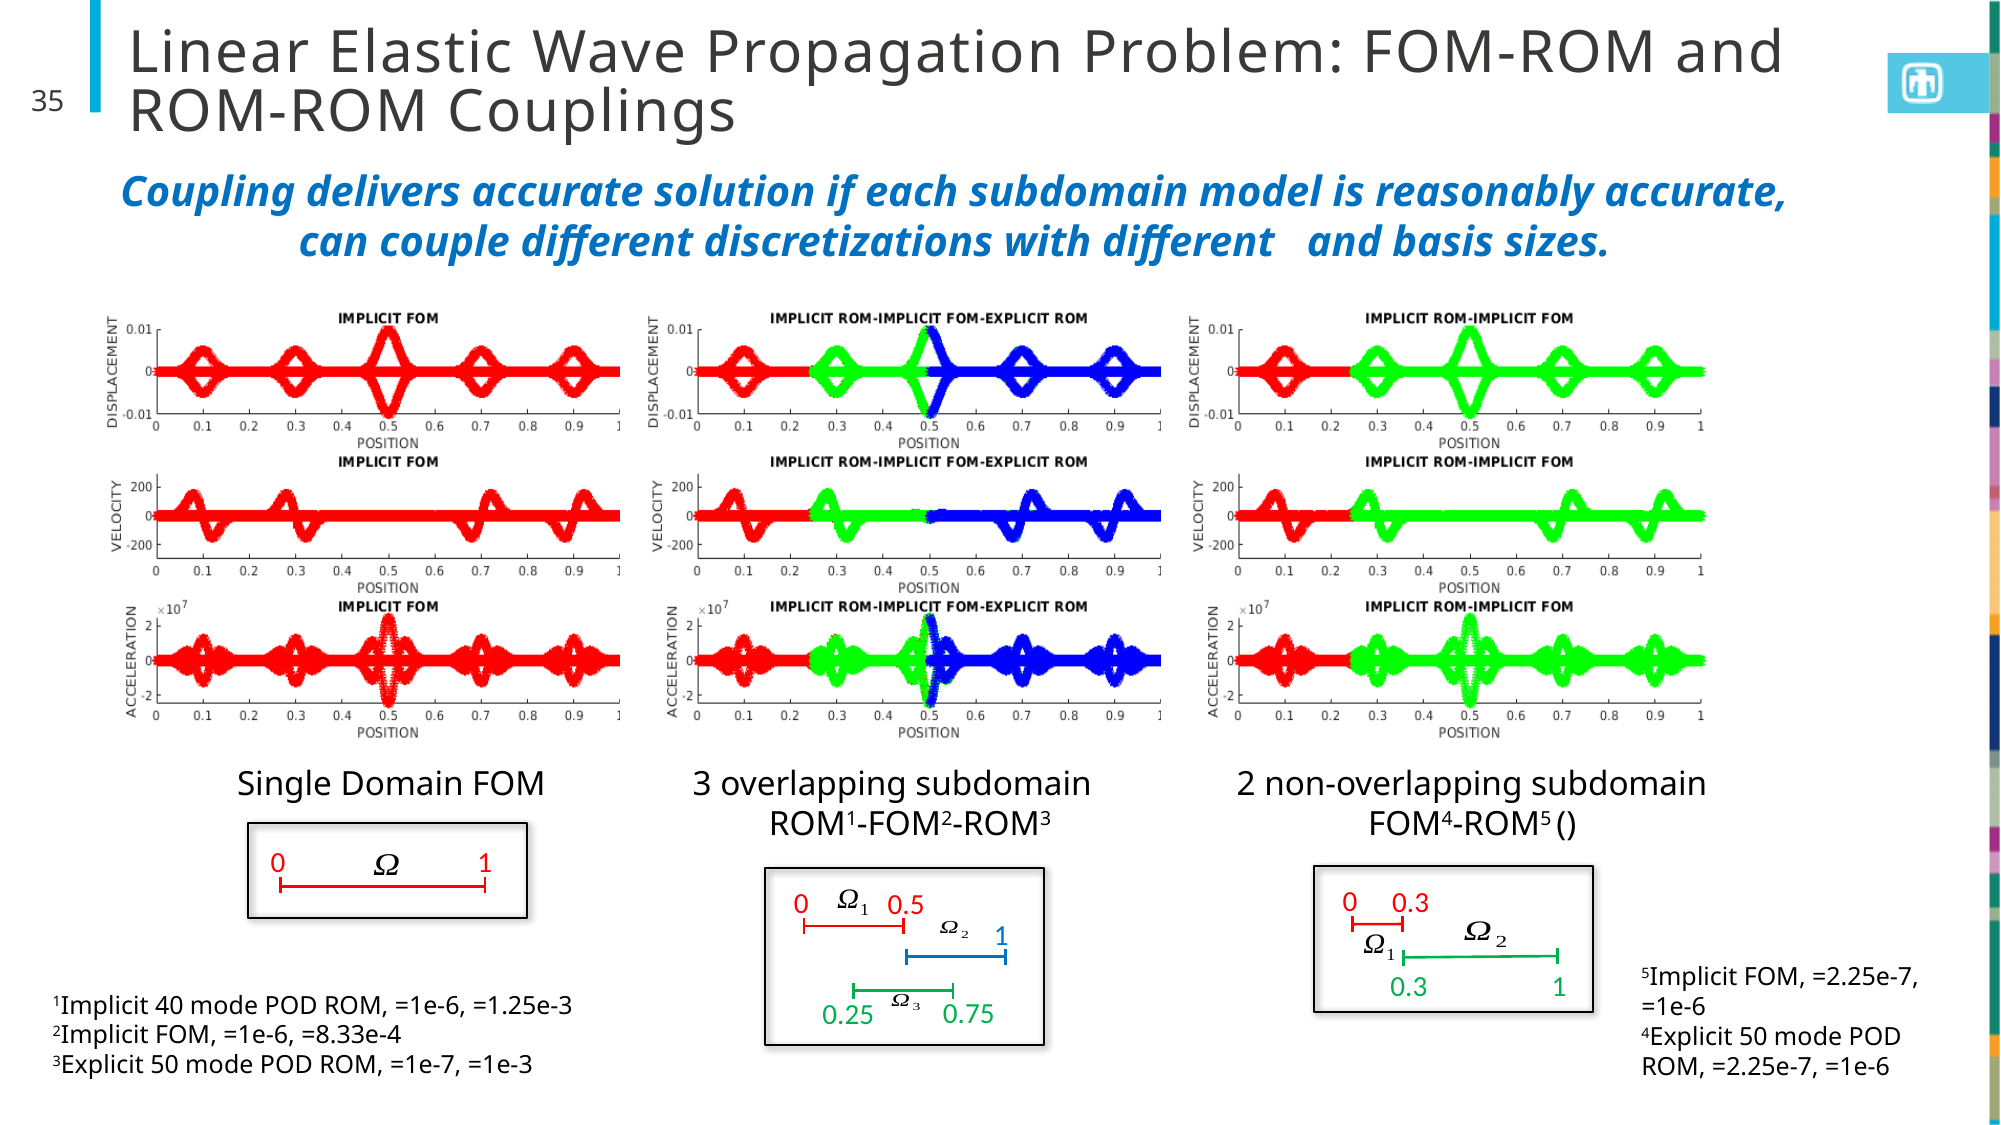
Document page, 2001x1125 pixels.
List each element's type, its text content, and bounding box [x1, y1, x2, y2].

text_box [247, 822, 528, 919]
slide_number 35 [10, 71, 80, 132]
picture [1990, 330, 1999, 1120]
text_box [764, 867, 1045, 1046]
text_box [1313, 865, 1622, 1013]
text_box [78, 285, 1759, 852]
picture [1901, 62, 1944, 104]
title Linear Elastic Wave Propagation Problem: FOM-ROM and ROM-ROM Couplings [113, 17, 1832, 111]
picture [1990, 1, 1999, 215]
